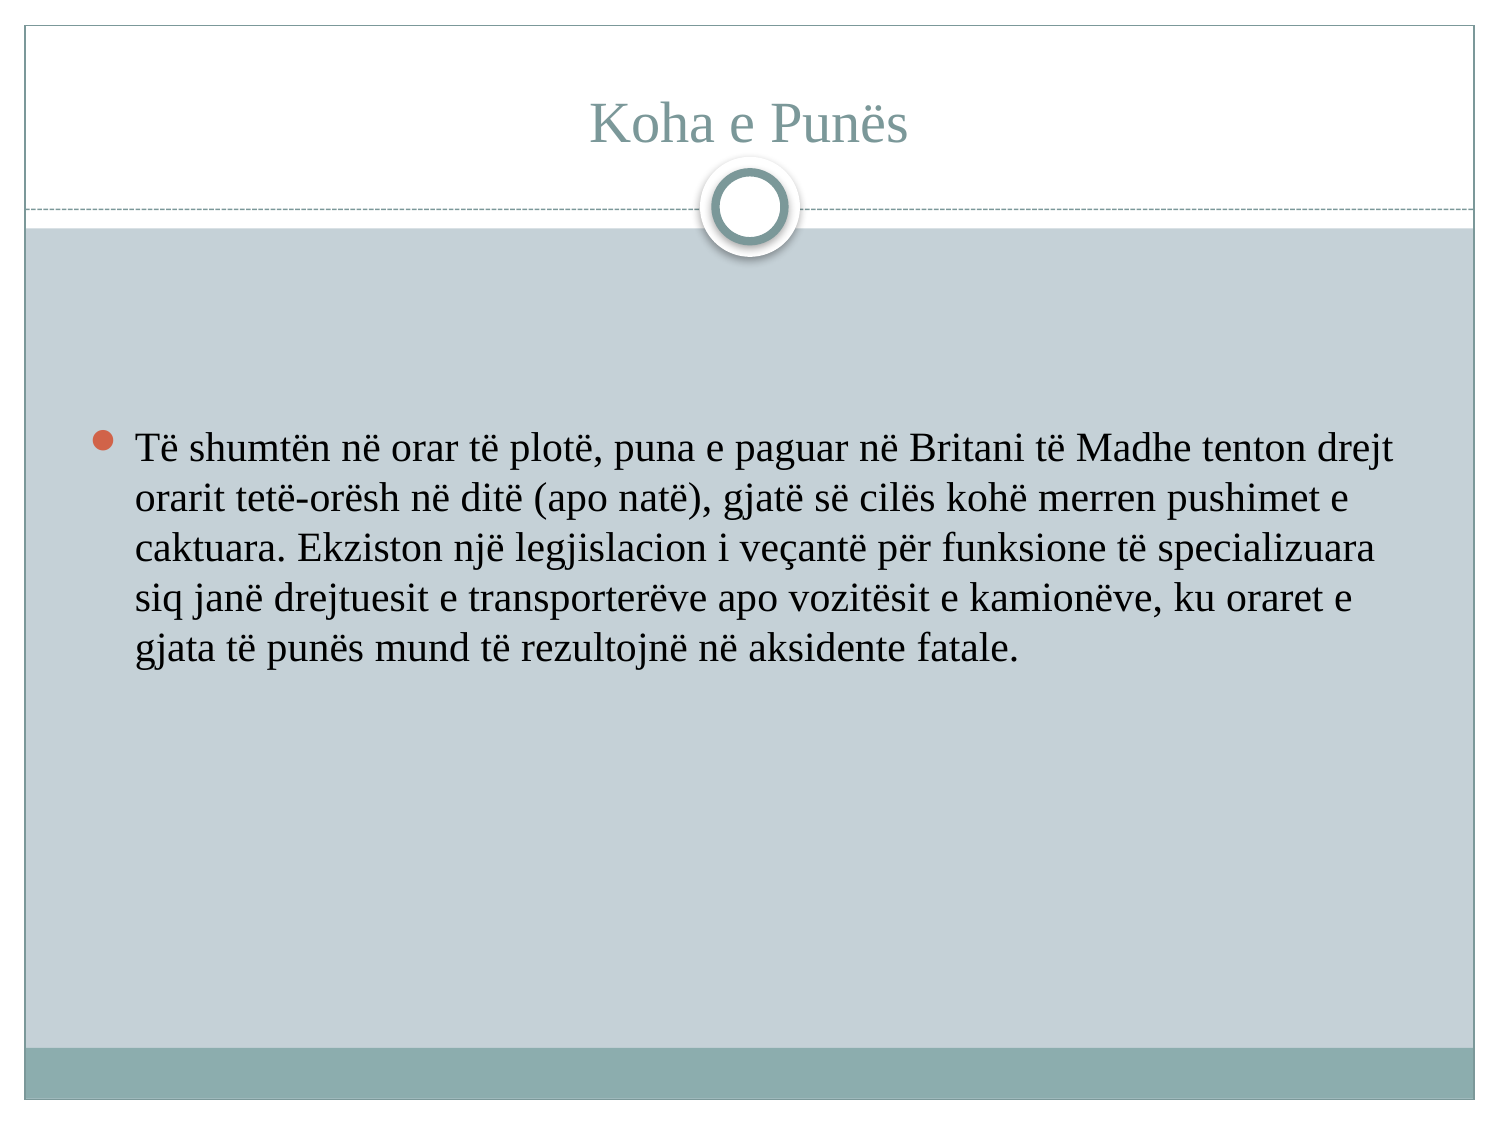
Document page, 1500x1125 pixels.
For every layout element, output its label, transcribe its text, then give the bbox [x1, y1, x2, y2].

list Të shumtën në orar të plotë, puna e paguar në Britani të Madhe tenton drejt orarit tetë-orësh në ditë (apo natë), gjatë së cilës kohë merren pushimet e caktuara. Ekziston një legjislacion i veçantë për funksione të specializuara siq janë drejtuesit e transporterëve apo vozitësit e kamionëve, ku oraret e gjata të punës mund të rezultojnë në aksidente fatale. [75, 412, 1425, 713]
title Koha e Punës [49, 37, 1450, 162]
